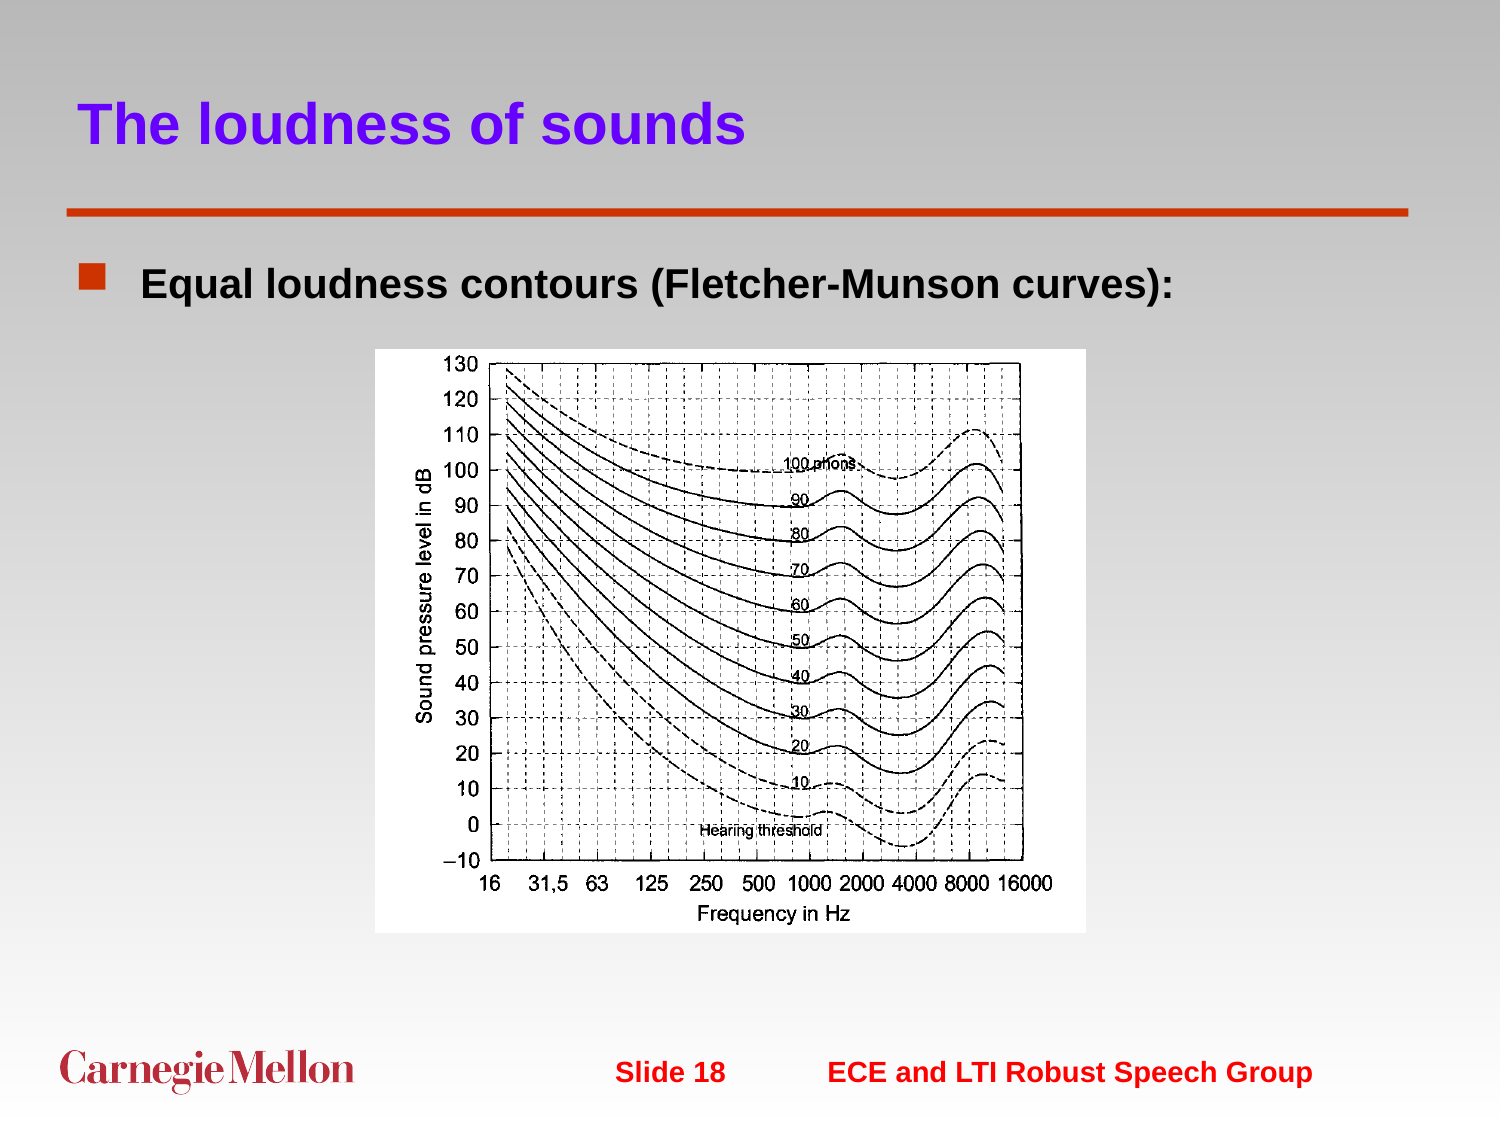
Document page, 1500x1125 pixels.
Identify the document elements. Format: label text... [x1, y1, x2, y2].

title The loudness of sounds [62, 55, 1414, 157]
list Equal loudness contours (Fletcher-Munson curves): [59, 249, 1412, 1001]
picture [60, 1049, 355, 1095]
picture [374, 349, 1086, 933]
